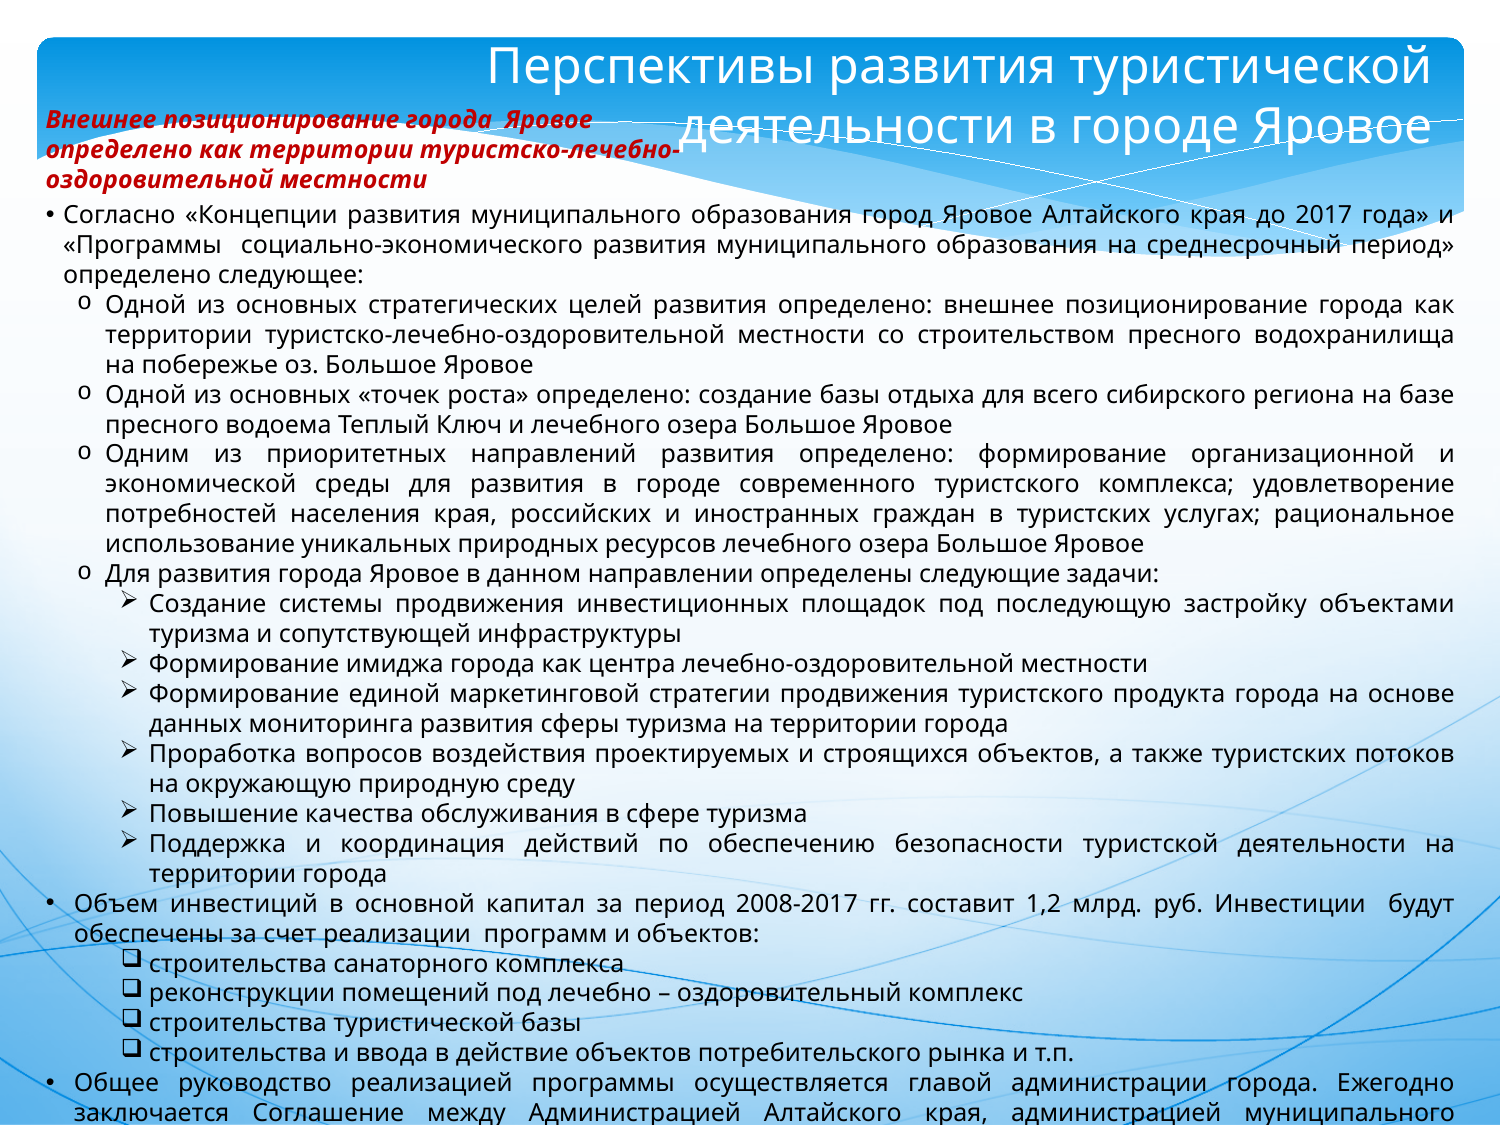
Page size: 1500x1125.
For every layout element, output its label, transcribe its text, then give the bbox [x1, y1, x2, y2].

text_box Перспективы развития туристической деятельности в городе Яровое [112, 30, 1462, 149]
text_box Согласно «Концепции развития муниципального образования город Яровое Алтайского края до 2017 года» и «Программы социально-экономического развития муниципального образования на среднесрочный период» определено следующее: Одной из основных стратегических целей развития определено: внешнее позиционирование города как территории туристско-лечебно-оздоровительной местности со строительством пресного водохранилища на побережье оз. Большое Яровое Одной из основных «точек роста» определено: создание базы отдыха для всего сибирского региона на базе пресного водоема Теплый Ключ и лечебного озера Большое Яровое Одним из приоритетных направлений развития определено: формирование организационной и экономической среды для развития в городе современного туристского комплекса; удовлетворение потребностей населения края, российских и иностранных граждан в туристских услугах; рациональное использование уникальных природных ресурсов лечебного озера Большое Яровое Для развития города Яровое в данном направлении определены следующие задачи: Создание системы продвижения инвестиционных площадок под последующую застройку объектами туризма и сопутствующей инфраструктуры Формирование имиджа города как центра лечебно-оздоровительной местности Формирование единой маркетинговой стратегии продвижения туристского продукта города на основе данных мониторинга развития сферы туризма на территории города Проработка вопросов воздействия проектируемых и строящихся объектов, а также туристских потоков на окружающую природную среду Повышение качества обслуживания в сфере туризма Поддержка и координация действий по обеспечению безопасности туристской деятельности на территории города Объем инвестиций в основной капитал за период 2008-2017 гг. составит 1,2 млрд. руб. Инвестиции будут обеспечены за счет реализации программ и объектов: строительства санаторного комплекса реконструкции помещений под лечебно – оздоровительный комплекс строительства туристической базы строительства и ввода в действие объектов потребительского рынка и т.п. Общее руководство реализацией программы осуществляется главой администрации города. Ежегодно заключается Соглашение между Администрацией Алтайского края, администрацией муниципального образования о взаимодействии в области социально-экономического развития на предстоящий год [30, 190, 1472, 1125]
text_box Внешнее позиционирование города Яровое определено как территории туристско-лечебно-оздоровительной местности [30, 96, 755, 201]
